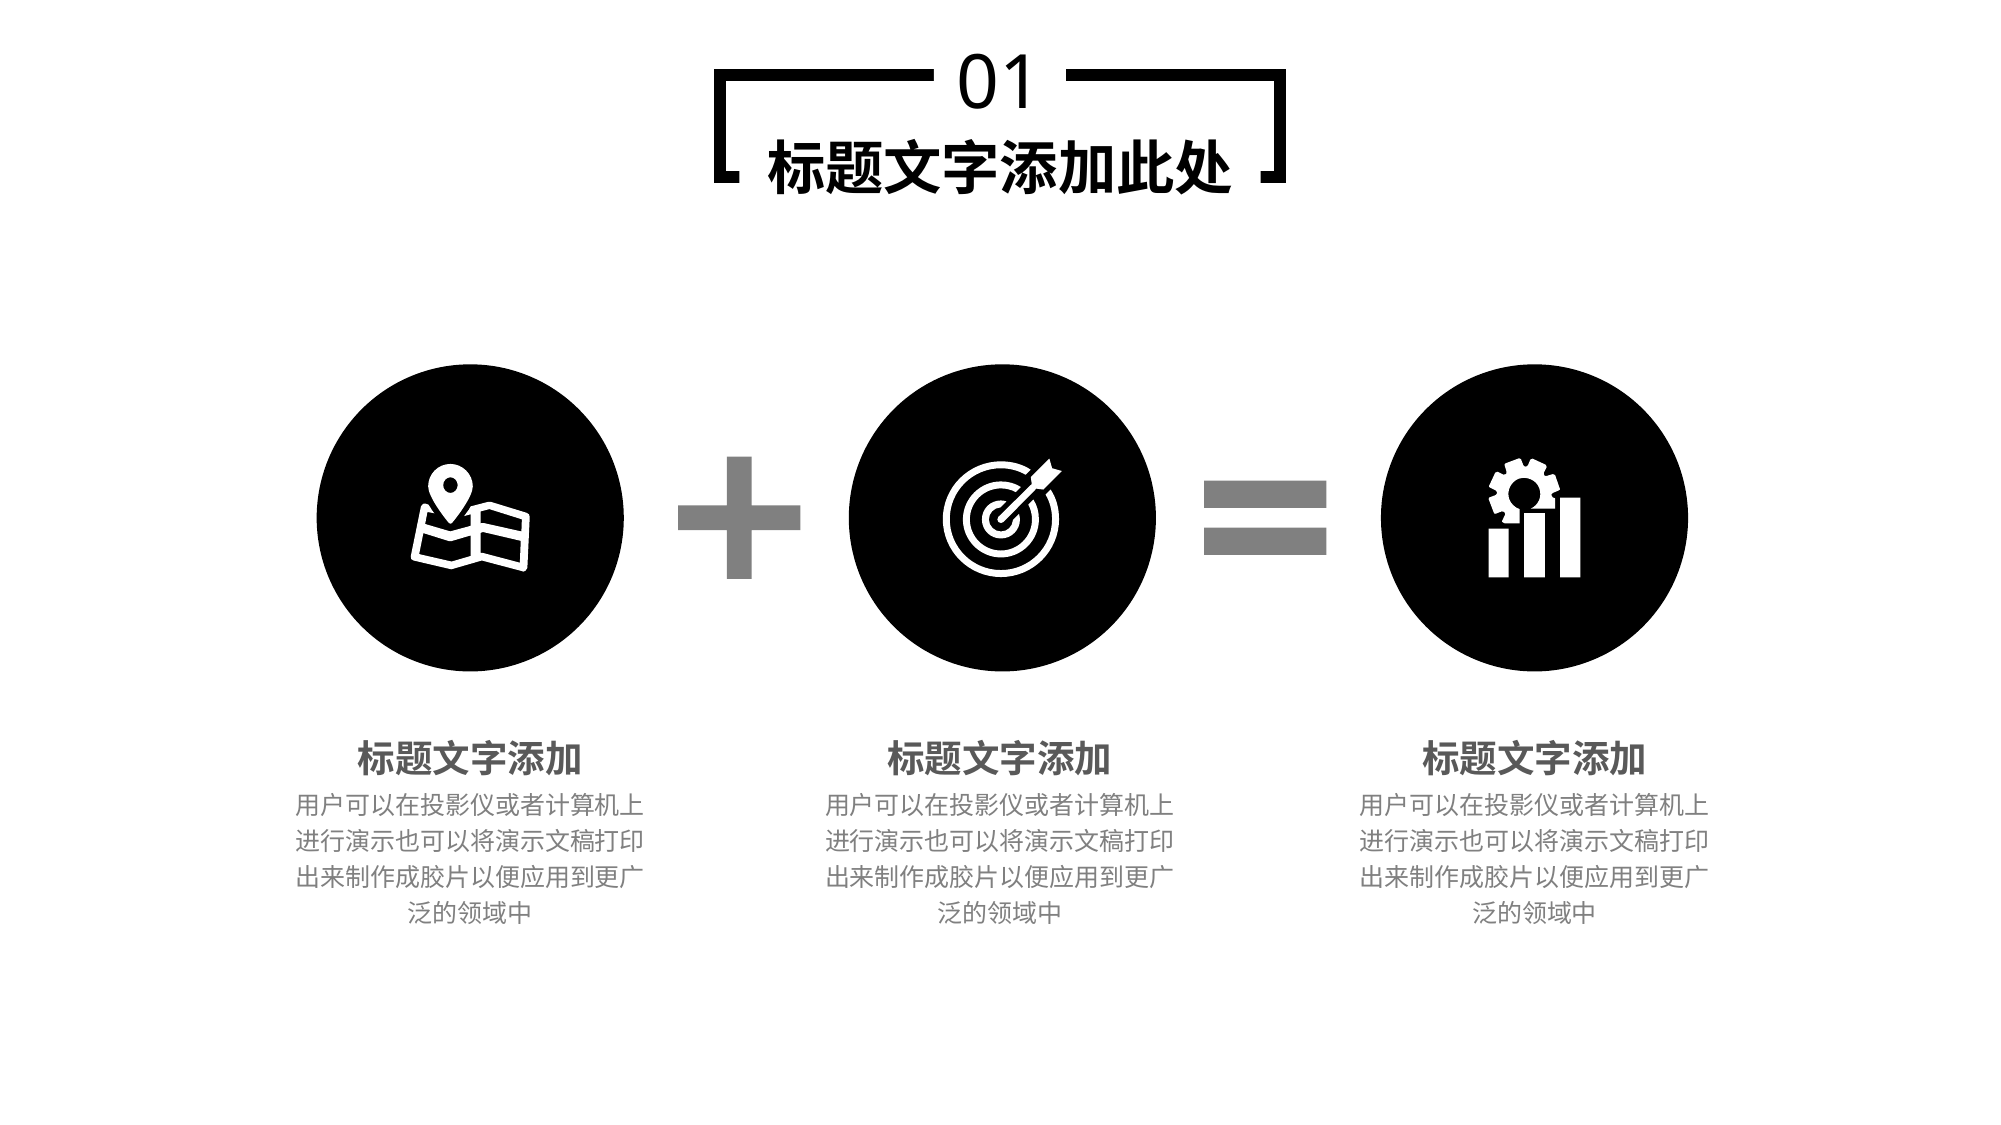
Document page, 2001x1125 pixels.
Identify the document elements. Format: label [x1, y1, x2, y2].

text_box [1487, 457, 1561, 525]
text_box [996, 456, 1064, 525]
text_box [1203, 480, 1328, 509]
text_box [1523, 512, 1546, 578]
text_box [1333, 718, 1736, 934]
text_box [941, 460, 1061, 579]
text_box [1379, 363, 1690, 673]
text_box [1488, 528, 1510, 578]
text_box [1203, 527, 1328, 556]
text_box [798, 718, 1202, 934]
text_box [315, 363, 625, 673]
text_box [677, 456, 802, 580]
text_box [409, 500, 531, 573]
text_box [719, 26, 1280, 210]
text_box [1559, 497, 1581, 578]
text_box [847, 363, 1157, 673]
text_box [427, 462, 474, 525]
text_box [268, 718, 672, 934]
